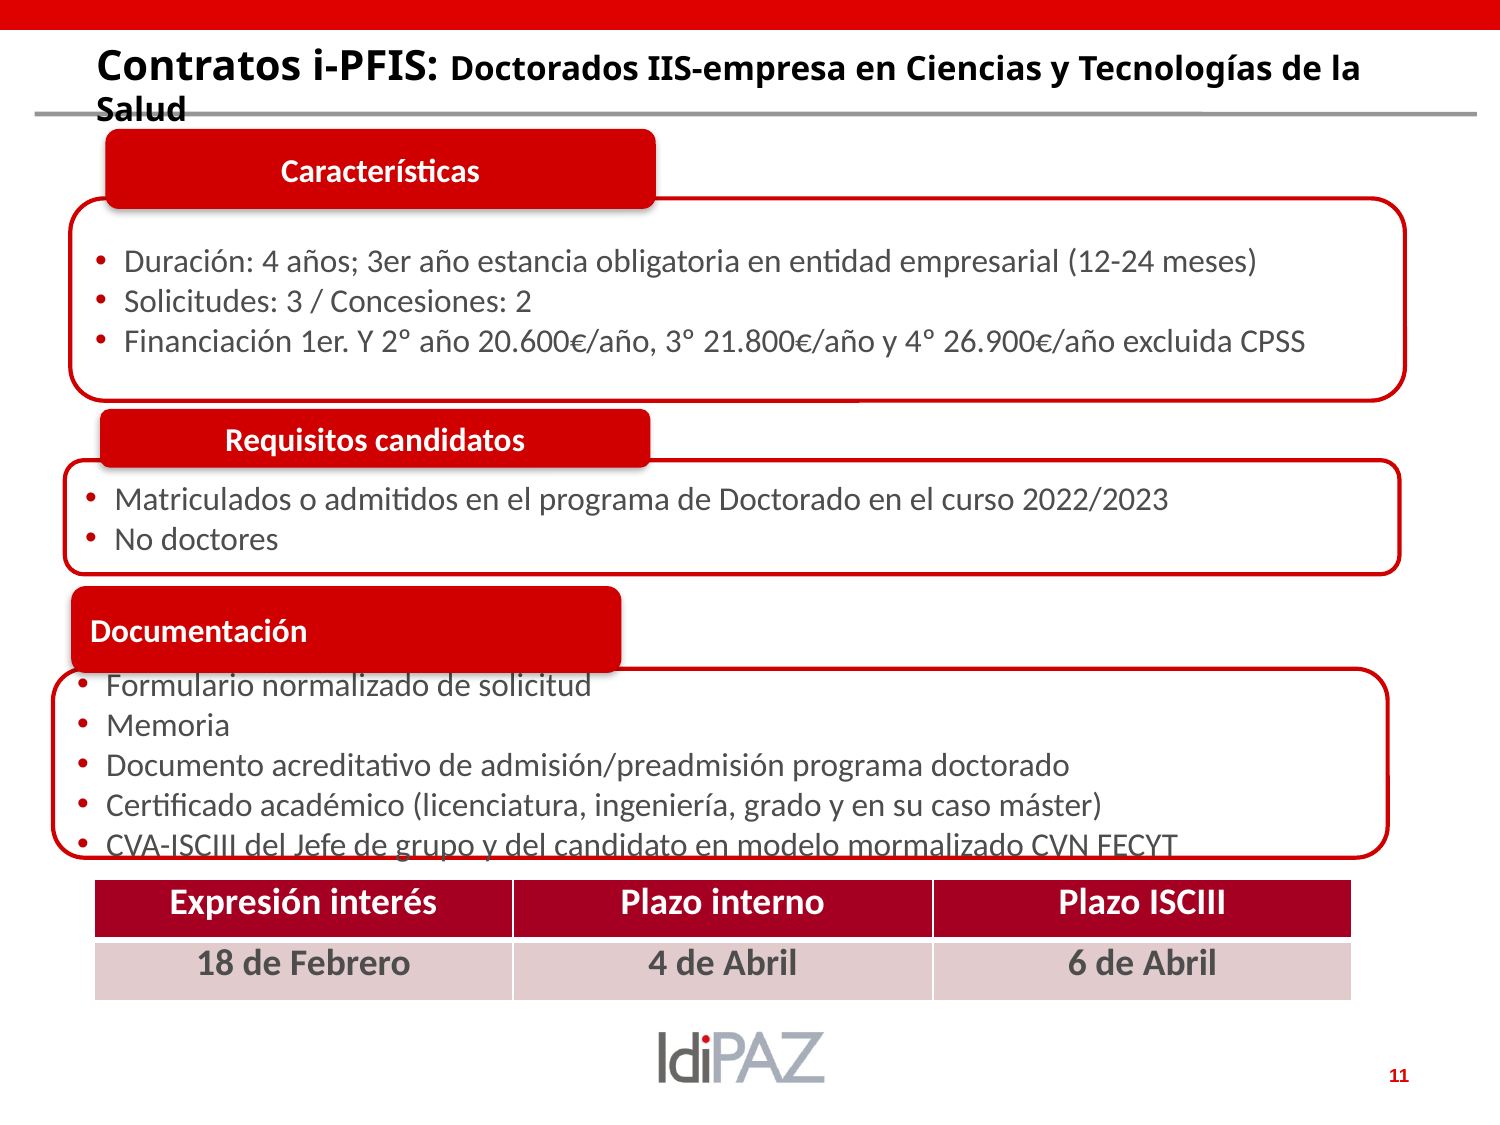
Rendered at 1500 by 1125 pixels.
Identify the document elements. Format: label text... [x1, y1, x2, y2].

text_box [70, 128, 1406, 401]
table_cell 18 de Febrero [95, 943, 512, 1000]
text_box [52, 585, 1388, 859]
table_header Plazo ISCIII [934, 880, 1351, 937]
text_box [64, 408, 1400, 575]
table_header Plazo interno [514, 880, 932, 937]
table_header Expresión interés [95, 880, 512, 937]
table_cell 4 de Abril [514, 943, 932, 1000]
picture [655, 1028, 827, 1086]
title Contratos i-PFIS: Doctorados IIS-empresa en Ciencias y Tecnologías de la Salud [87, 30, 1450, 167]
table_cell 6 de Abril [934, 943, 1351, 1000]
